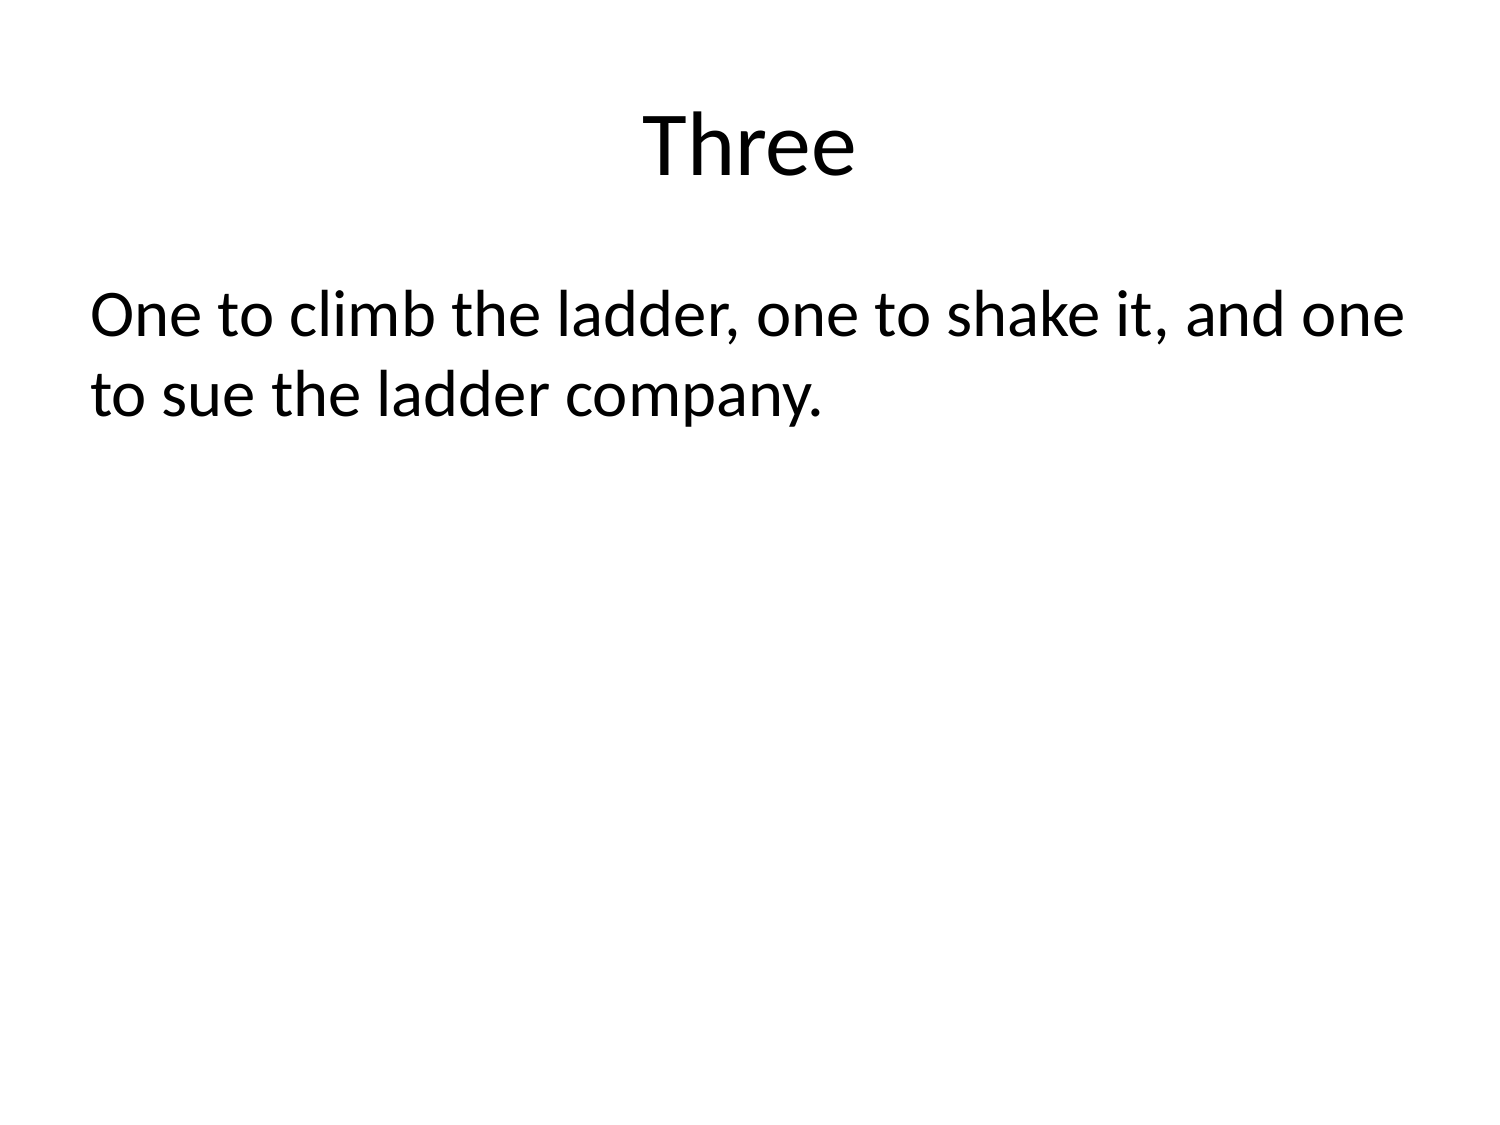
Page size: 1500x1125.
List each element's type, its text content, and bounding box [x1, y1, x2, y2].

list One to climb the ladder, one to shake it, and one to sue the ladder company. [75, 262, 1425, 1005]
title Three [75, 45, 1425, 233]
